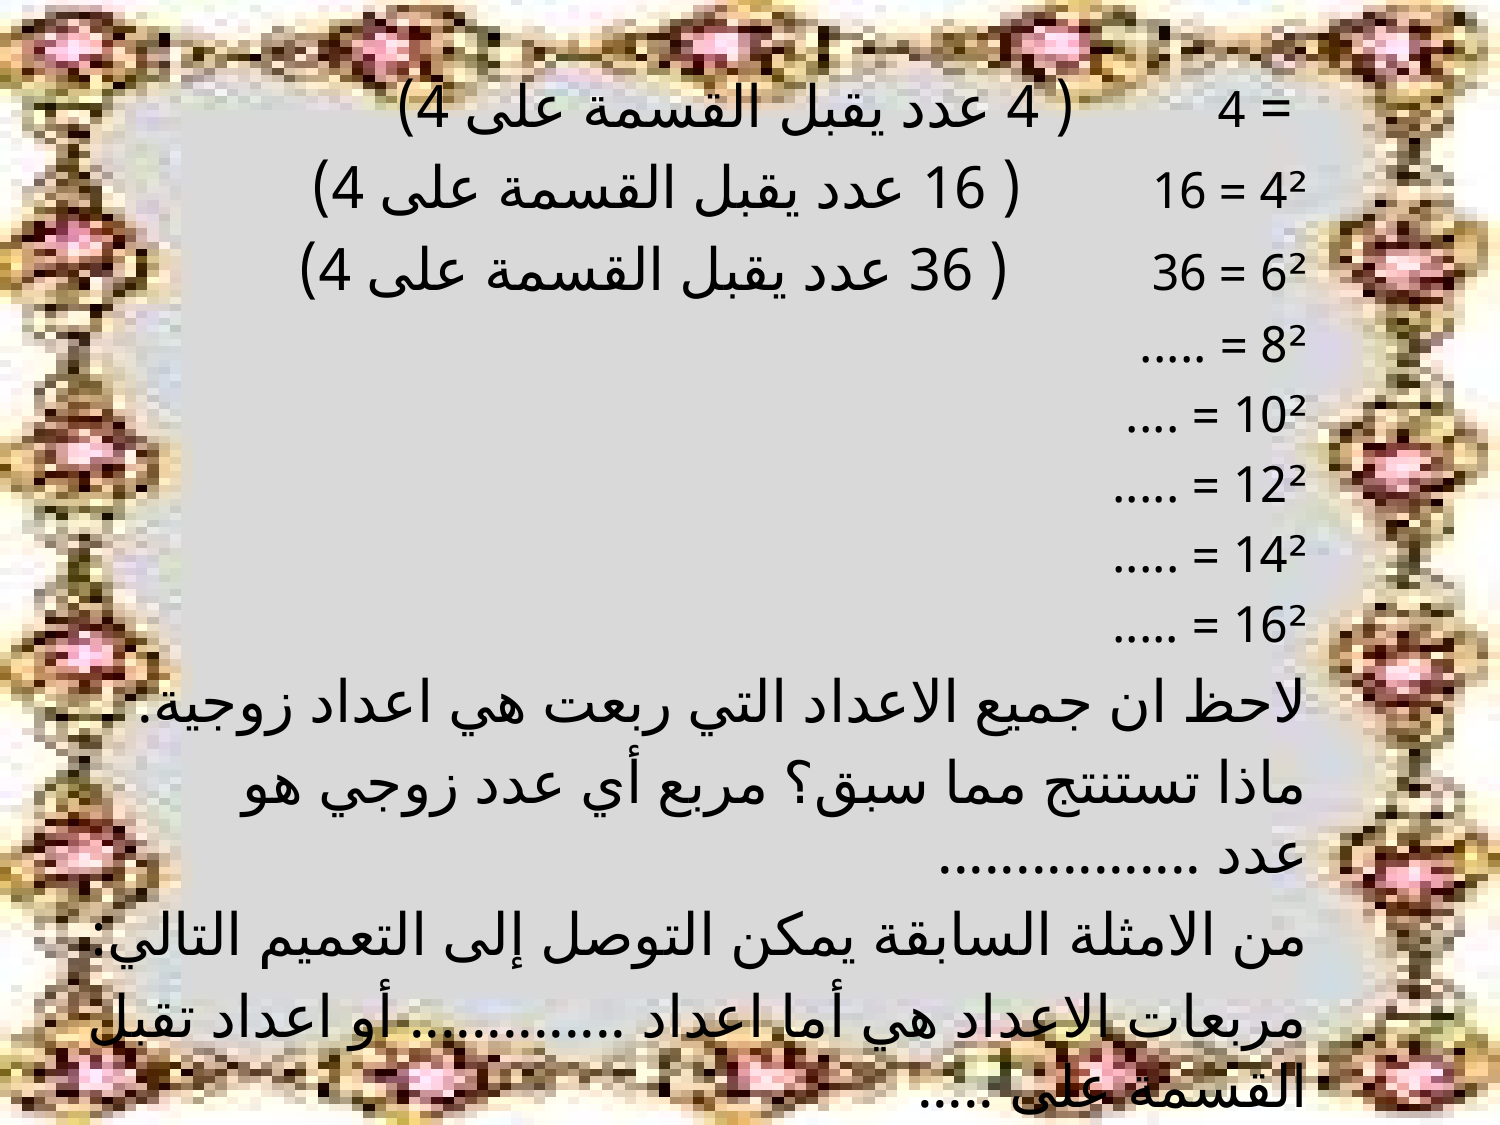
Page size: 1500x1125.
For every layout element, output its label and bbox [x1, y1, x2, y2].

list [0, 0, 1500, 1125]
